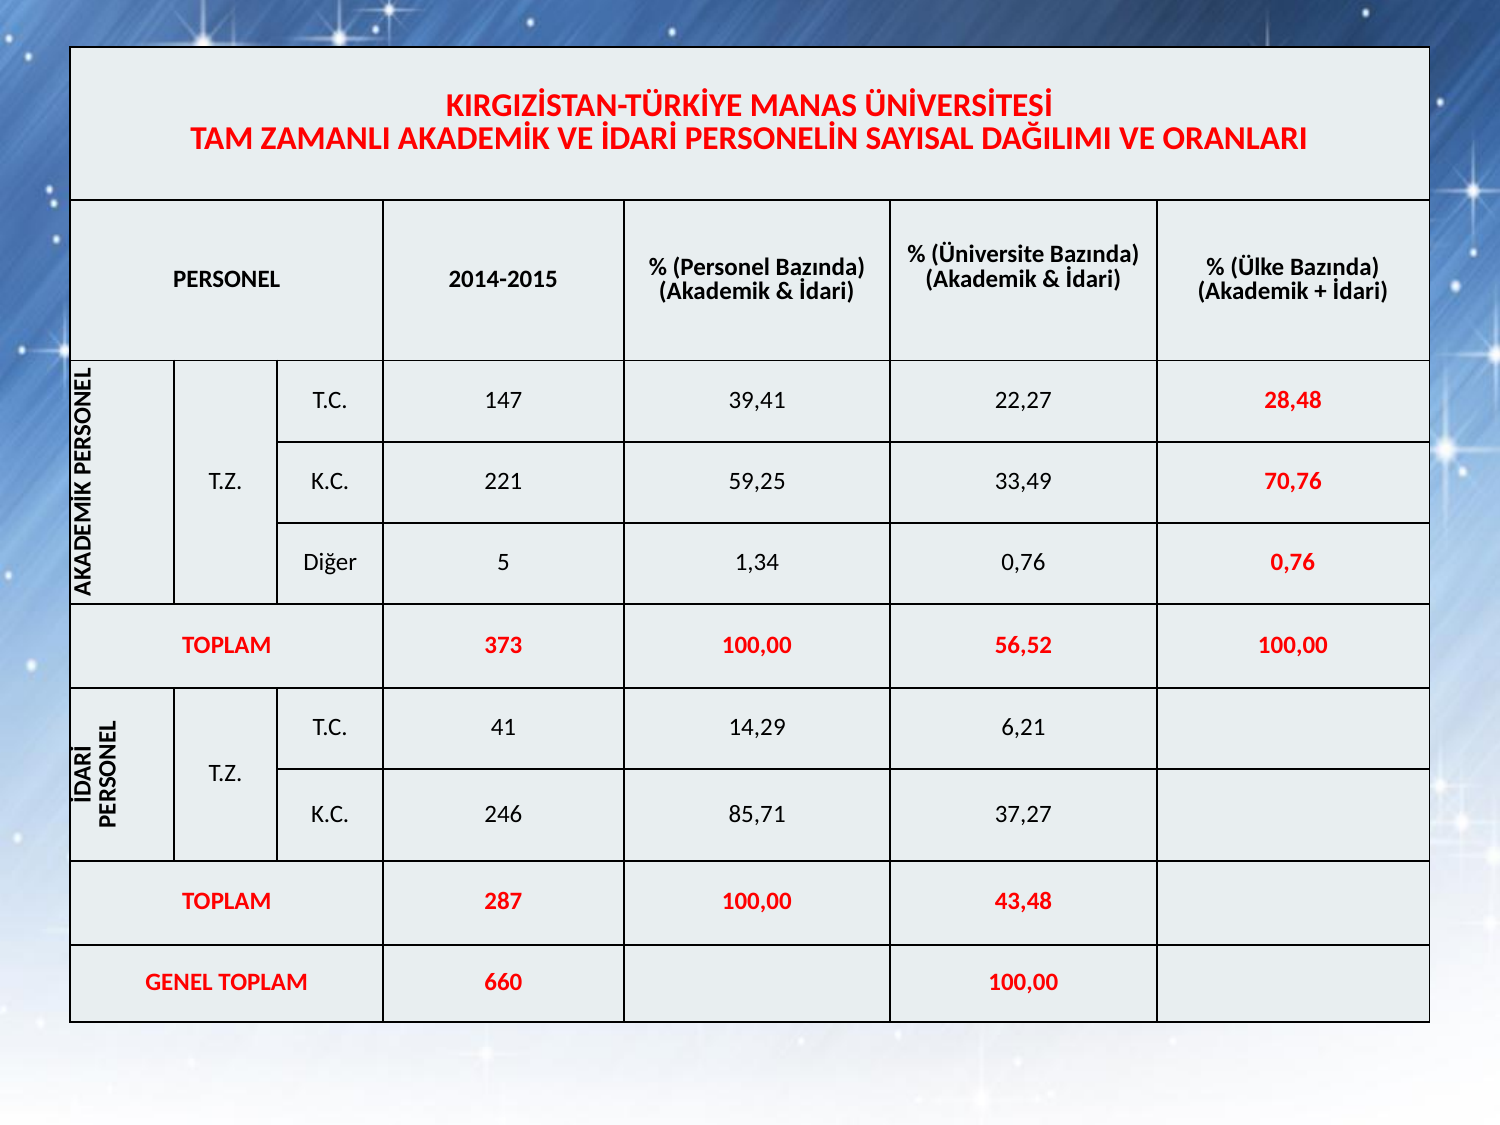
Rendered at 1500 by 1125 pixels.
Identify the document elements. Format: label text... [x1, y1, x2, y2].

table_cell 100,00 [1158, 605, 1429, 687]
table_cell 221 [384, 443, 623, 522]
table_cell K.C. [278, 443, 382, 522]
table_cell PERSONEL [71, 201, 382, 360]
table_cell [1158, 689, 1429, 768]
table_cell T.C. [278, 361, 382, 441]
table_cell 43,48 [891, 862, 1156, 944]
table_cell 5 [384, 524, 623, 603]
table_cell % (Personel Bazında) (Akademik & İdari) [625, 201, 889, 360]
table_cell TOPLAM [71, 605, 382, 687]
table_cell 22,27 [891, 361, 1156, 441]
table_cell 56,52 [891, 605, 1156, 687]
table_cell [625, 946, 889, 1021]
table_cell 14,29 [625, 689, 889, 768]
table_cell 39,41 [625, 361, 889, 441]
table_cell 660 [384, 946, 623, 1021]
table_cell 1,34 [625, 524, 889, 603]
table_cell 41 [384, 689, 623, 768]
table_cell 33,49 [891, 443, 1156, 522]
table_cell K.C. [278, 770, 382, 860]
table_header KIRGIZİSTAN-TÜRKİYE MANAS ÜNİVERSİTESİ TAM ZAMANLI AKADEMİK VE İDARİ PERSONELİN SAYISAL DAĞILIMI VE ORANLARI [71, 48, 1429, 199]
table_cell [1158, 862, 1429, 944]
table_cell GENEL TOPLAM [71, 946, 382, 1021]
table_cell T.Z. [175, 361, 276, 603]
table_cell 246 [384, 770, 623, 860]
table_cell T.Z. [175, 689, 276, 860]
table_cell 287 [384, 862, 623, 944]
table_cell 85,71 [625, 770, 889, 860]
table_cell 100,00 [625, 862, 889, 944]
table_cell İDARİ PERSONEL [71, 689, 173, 860]
table_cell 70,76 [1158, 443, 1429, 522]
table_cell [1158, 770, 1429, 860]
table_cell 0,76 [1158, 524, 1429, 603]
table_cell 37,27 [891, 770, 1156, 860]
table_cell T.C. [278, 689, 382, 768]
table_cell % (Üniversite Bazında) (Akademik & İdari) [891, 201, 1156, 360]
table_cell 2014-2015 [384, 201, 623, 360]
picture [0, 0, 1500, 1125]
table_cell 0,76 [891, 524, 1156, 603]
table_cell % (Ülke Bazında) (Akademik + İdari) [1158, 201, 1429, 360]
table_cell 373 [384, 605, 623, 687]
table_cell 59,25 [625, 443, 889, 522]
table_cell 100,00 [625, 605, 889, 687]
table_cell 6,21 [891, 689, 1156, 768]
table_cell 28,48 [1158, 361, 1429, 441]
table_cell Diğer [278, 524, 382, 603]
table_cell AKADEMİK PERSONEL [71, 361, 173, 603]
table_cell 147 [384, 361, 623, 441]
table_cell 100,00 [891, 946, 1156, 1021]
table_cell [1158, 946, 1429, 1021]
table_cell TOPLAM [71, 862, 382, 944]
